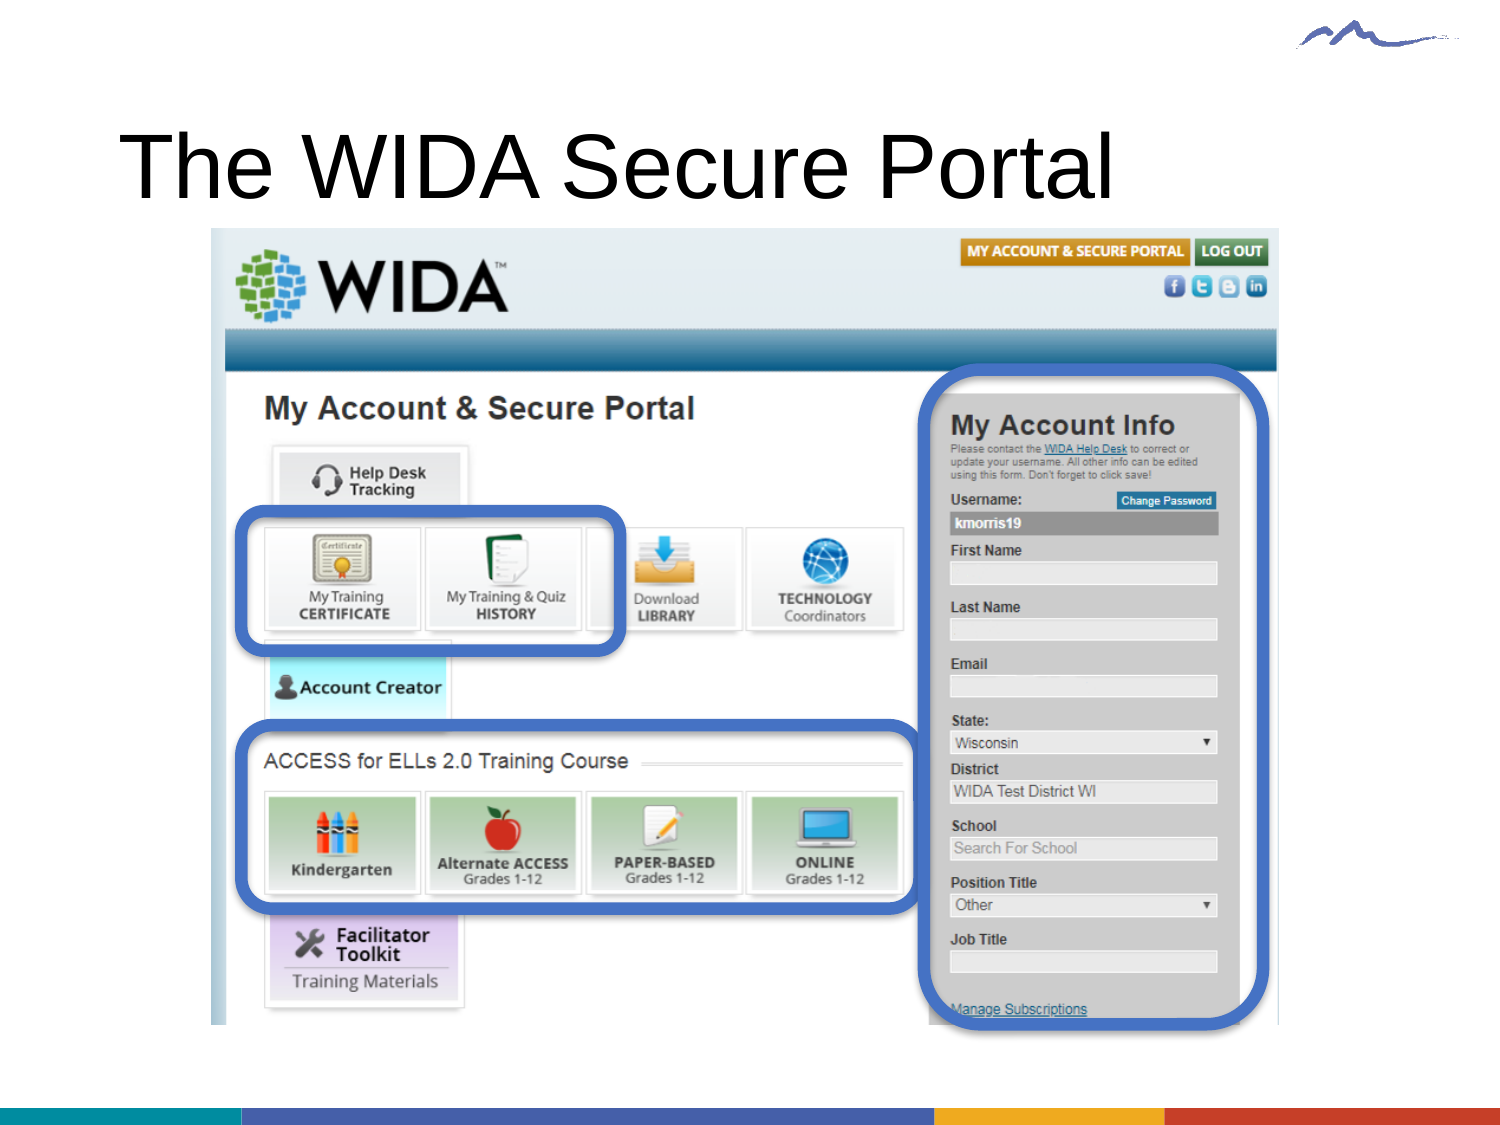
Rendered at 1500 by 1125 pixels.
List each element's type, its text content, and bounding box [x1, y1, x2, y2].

title The WIDA Secure Portal [103, 59, 1397, 278]
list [211, 228, 1279, 1025]
picture [1296, 20, 1459, 49]
